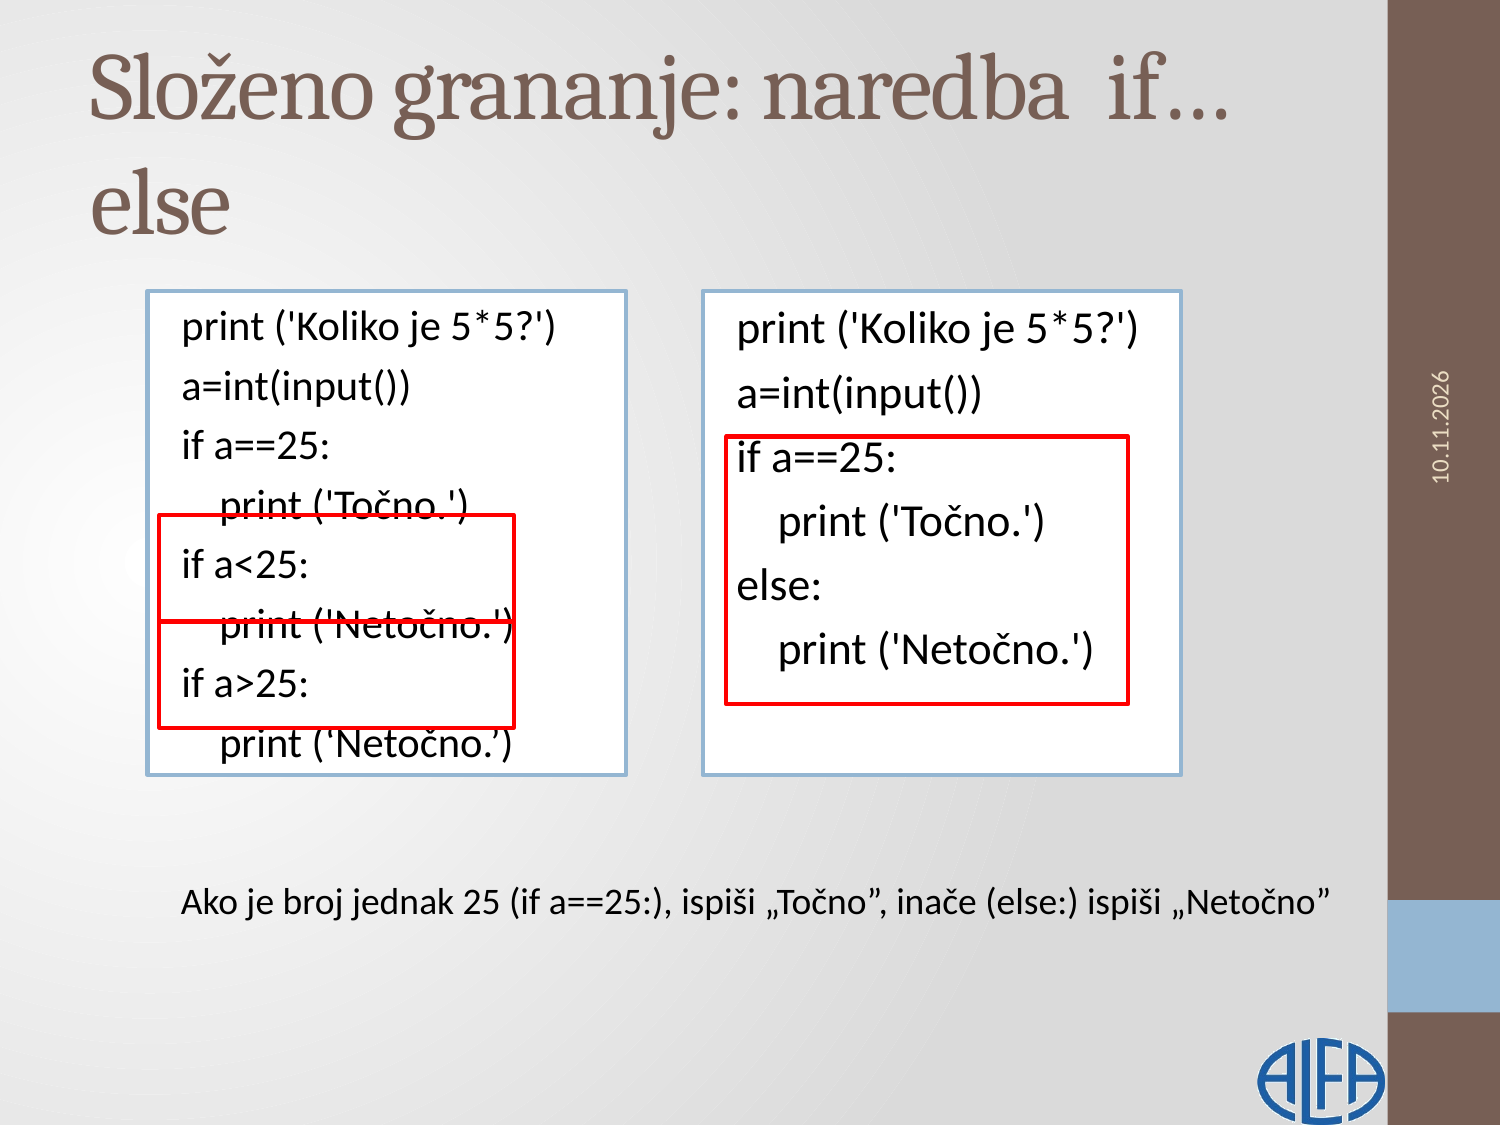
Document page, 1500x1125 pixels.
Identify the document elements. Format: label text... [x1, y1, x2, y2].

title Složeno grananje: naredba if…else [75, 45, 1325, 233]
text_box [157, 619, 516, 730]
text_box Ako je broj jednak 25 (if a==25:), ispiši „Točno”, inače (else:) ispiši „Netočno” [166, 869, 1348, 930]
text_box print ('Koliko je 5*5?') a=int(input()) if a==25: print ('Točno.') if a<25: print ('Netočno.') if a>25: print (‘Netočno.’) [145, 289, 628, 777]
text_box [157, 513, 516, 619]
text_box print ('Koliko je 5*5?') a=int(input()) if a==25: print ('Točno.') else: print ('Netočno.') [701, 289, 1183, 777]
picture [1257, 1038, 1385, 1125]
text_box [724, 434, 1130, 706]
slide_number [1408, 100, 1469, 501]
